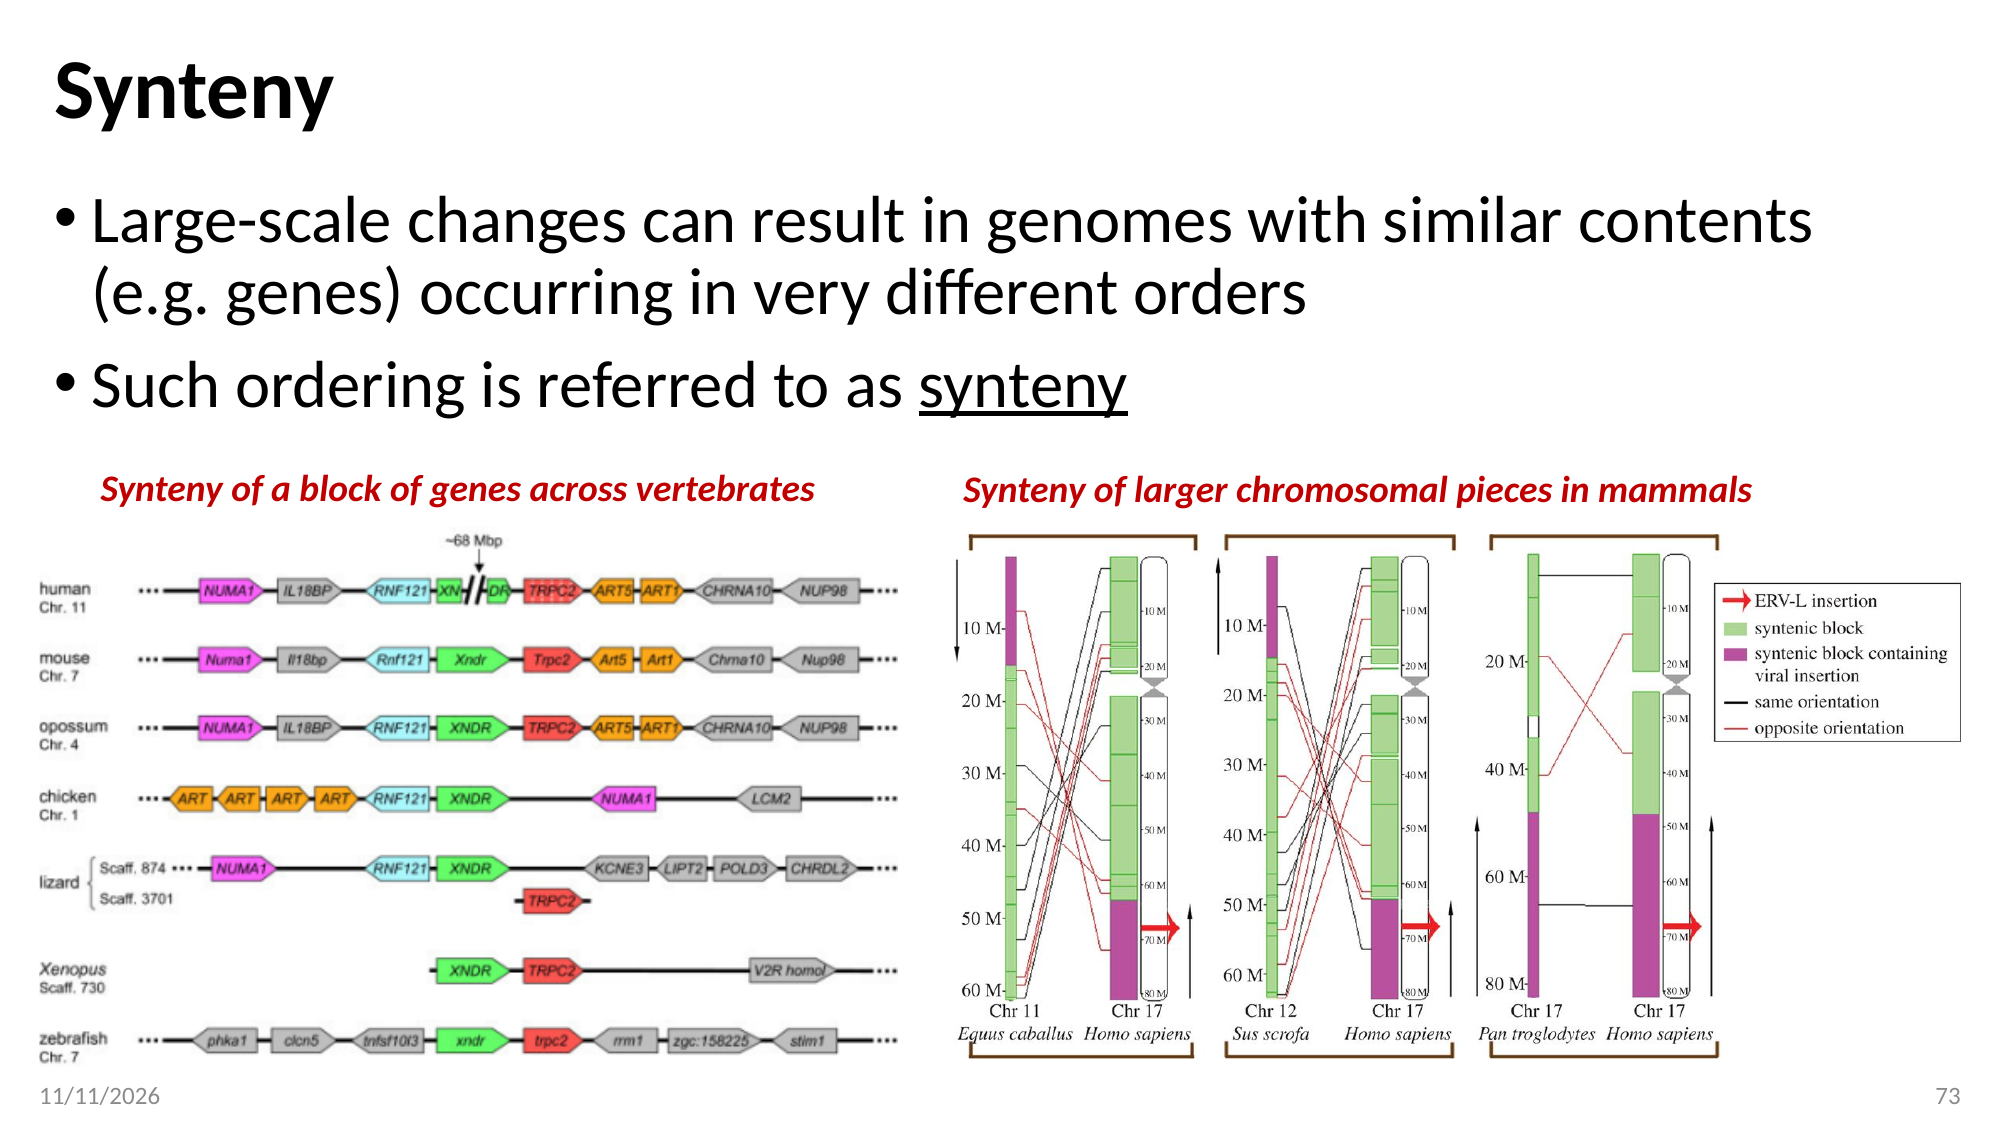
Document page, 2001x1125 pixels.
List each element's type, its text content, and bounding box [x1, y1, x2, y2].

text_box Large-scale changes can result in genomes with similar contents (e.g. genes) occurring in very different orders Such ordering is referred to as synteny [39, 177, 1961, 1065]
picture [954, 534, 1961, 1059]
slide_number 73 [1510, 1065, 1961, 1125]
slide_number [39, 1067, 490, 1125]
text_box Synteny of a block of genes across vertebrates [85, 456, 831, 517]
picture [39, 526, 898, 1067]
title Synteny [39, 37, 1961, 145]
text_box Synteny of larger chromosomal pieces in mammals [948, 457, 1769, 518]
